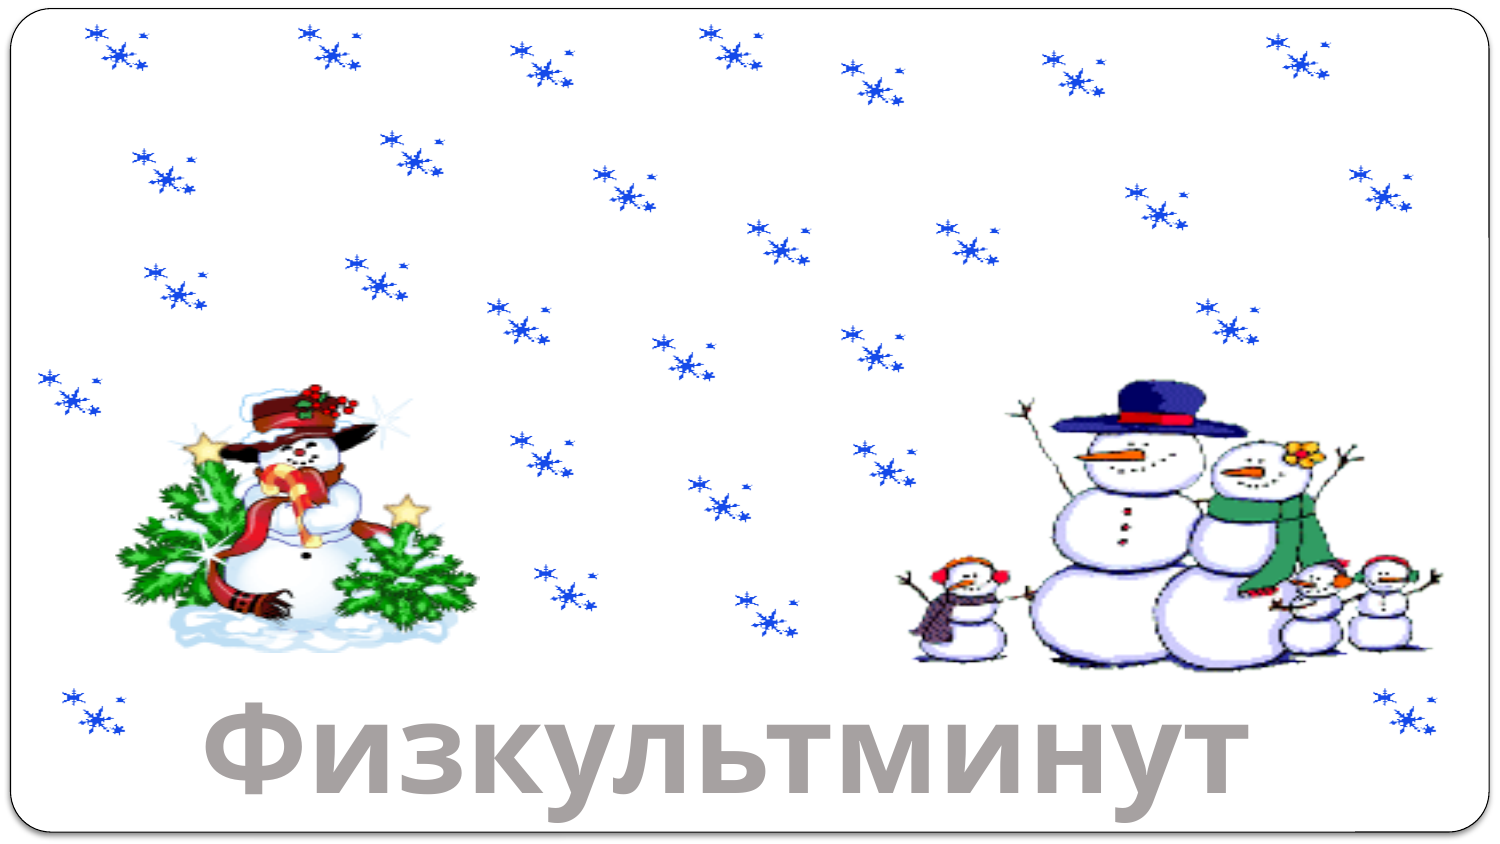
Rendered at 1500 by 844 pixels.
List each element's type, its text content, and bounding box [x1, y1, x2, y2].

picture [288, 22, 407, 112]
picture [1115, 182, 1234, 271]
text_box Физкультминутка [159, 661, 1294, 844]
picture [832, 58, 950, 147]
picture [52, 687, 171, 776]
picture [135, 262, 254, 351]
picture [678, 474, 797, 564]
picture [76, 22, 195, 112]
picture [1340, 164, 1458, 253]
picture [123, 146, 242, 236]
picture [1257, 31, 1376, 121]
picture [1033, 49, 1151, 138]
picture [926, 217, 1045, 307]
picture [584, 164, 702, 253]
picture [1363, 687, 1482, 776]
picture [643, 332, 762, 422]
picture [336, 253, 454, 342]
picture [832, 297, 1470, 679]
picture [726, 589, 844, 679]
picture [525, 563, 643, 652]
picture [371, 129, 490, 218]
picture [690, 22, 809, 112]
picture [737, 217, 856, 307]
picture [501, 430, 620, 519]
picture [29, 297, 596, 653]
picture [501, 40, 620, 129]
